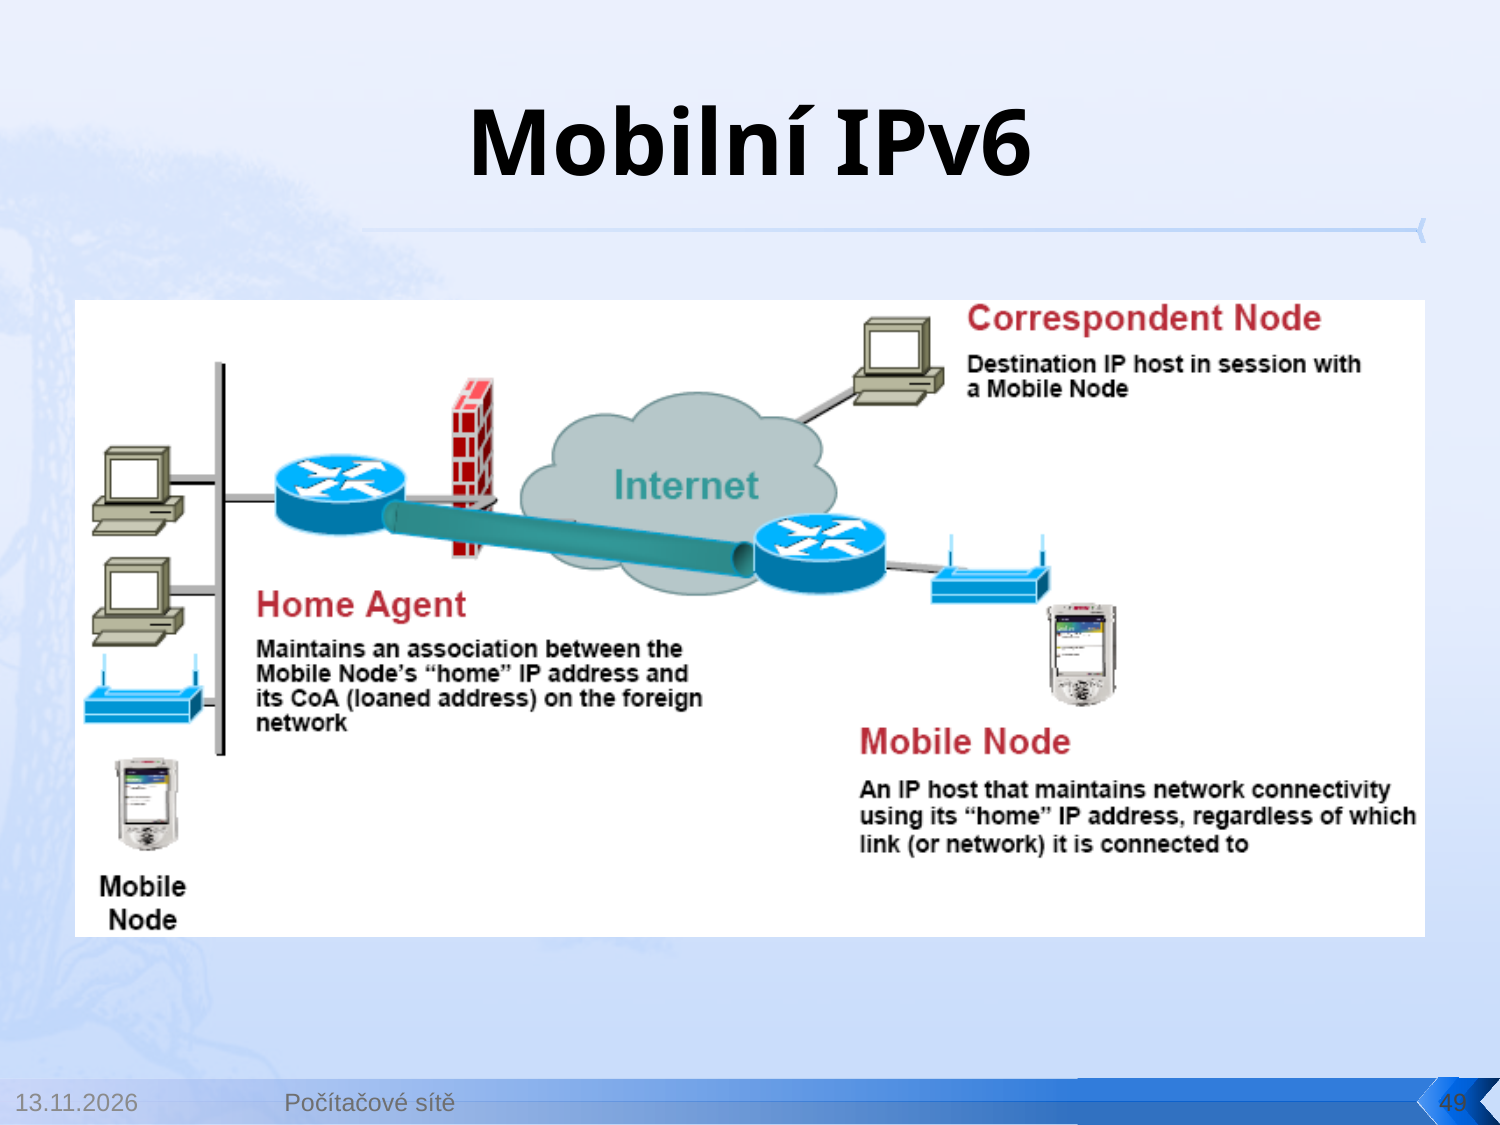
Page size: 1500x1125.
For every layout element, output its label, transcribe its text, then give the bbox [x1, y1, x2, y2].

title Mobilní IPv6 [75, 45, 1425, 233]
picture [74, 299, 1426, 938]
slide_number 49 [1406, 1077, 1500, 1125]
footer Počítačové sítě [269, 1077, 961, 1125]
slide_number 19. 3. 2019 [0, 1077, 269, 1125]
